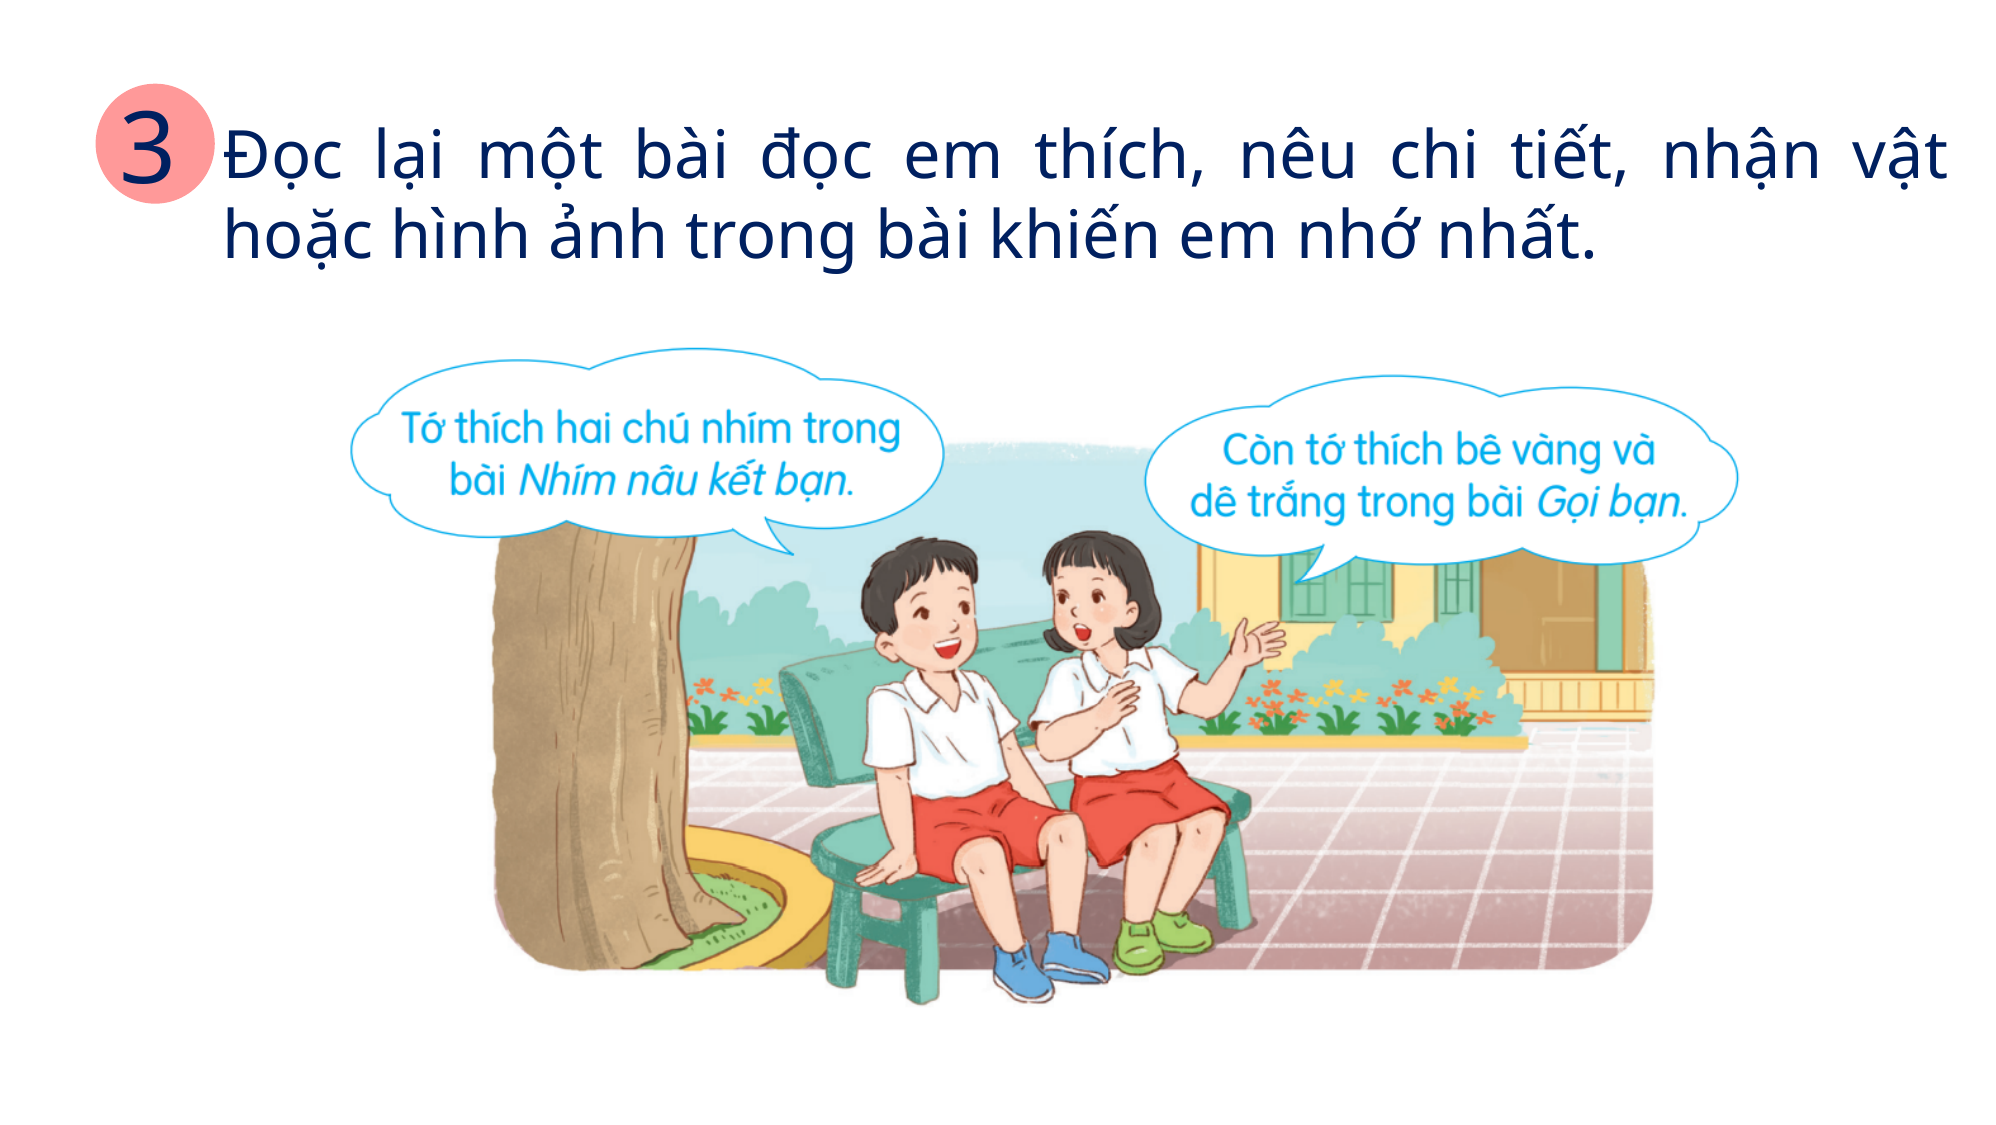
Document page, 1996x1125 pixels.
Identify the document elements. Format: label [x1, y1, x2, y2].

picture [347, 337, 1758, 1021]
text_box [95, 83, 1967, 282]
